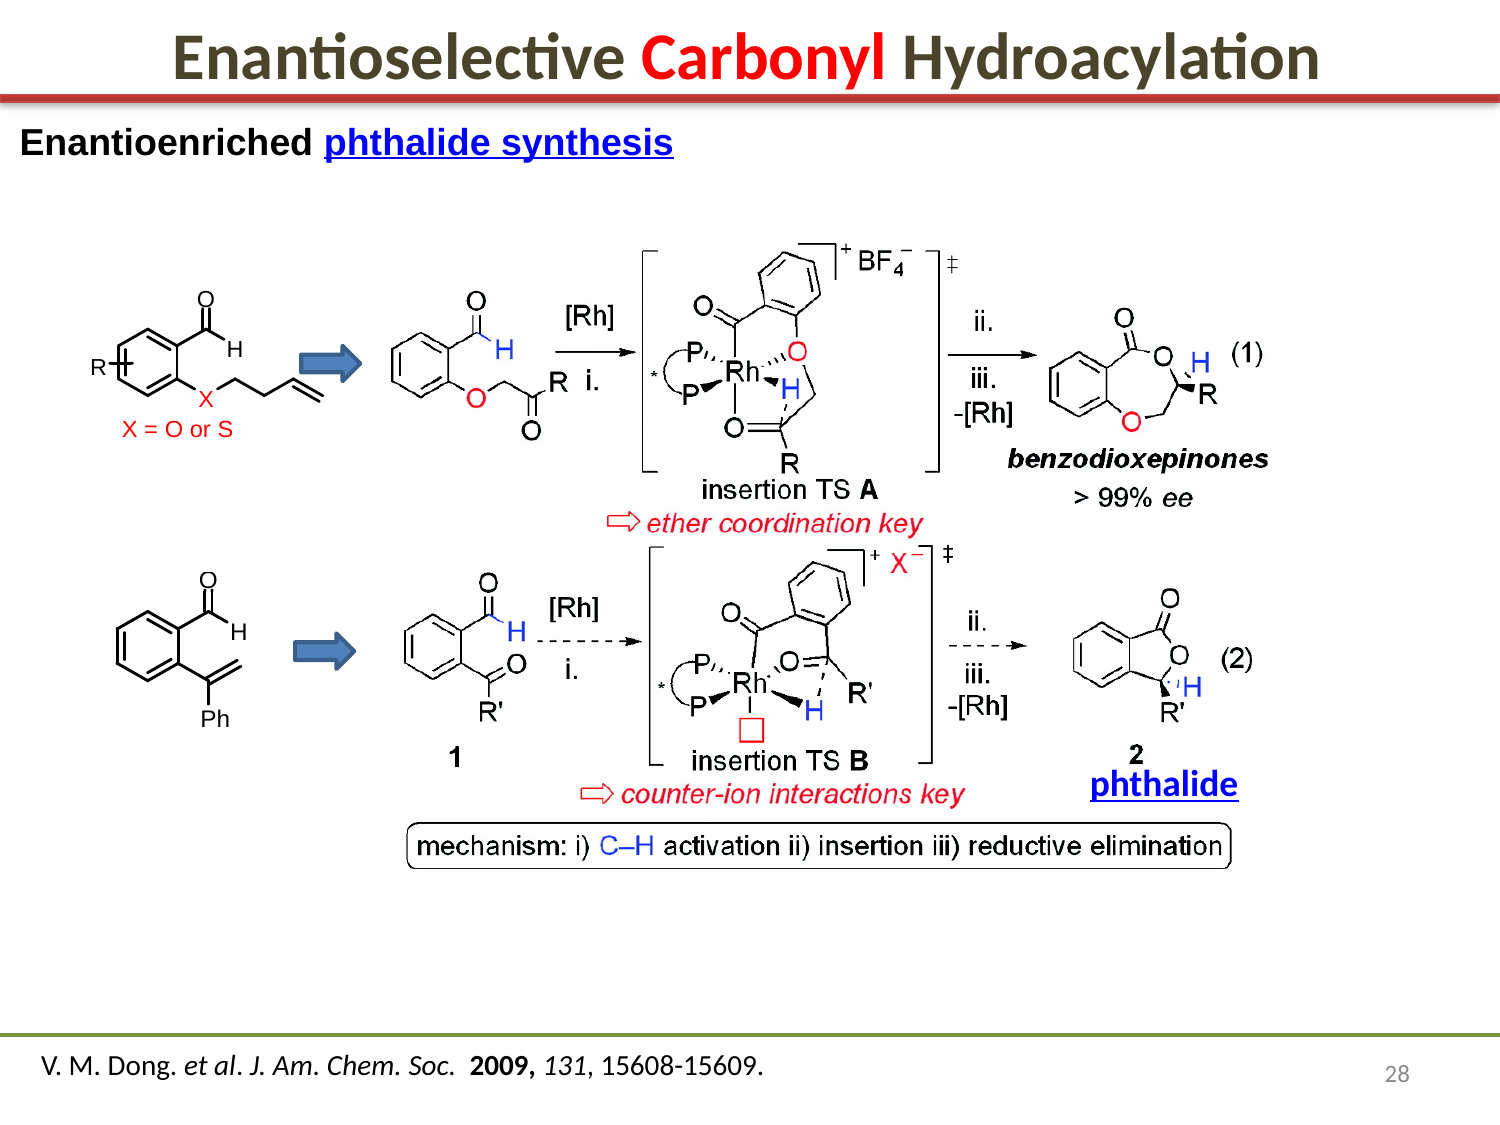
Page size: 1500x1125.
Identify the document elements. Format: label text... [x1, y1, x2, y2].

text_box Enantioselective Carbonyl Hydroacylation [158, 5, 1337, 101]
text_box [293, 631, 357, 671]
text_box V. M. Dong. et al. J. Am. Chem. Soc. 2009, 131, 15608-15609. [26, 1043, 1077, 1089]
text_box [337, 343, 363, 384]
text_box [87, 286, 331, 455]
text_box Enantioenriched phthalide synthesis [4, 109, 1330, 185]
picture [390, 243, 1269, 869]
slide_number 28 [1074, 1043, 1425, 1103]
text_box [114, 571, 256, 743]
text_box [0, 94, 1500, 103]
